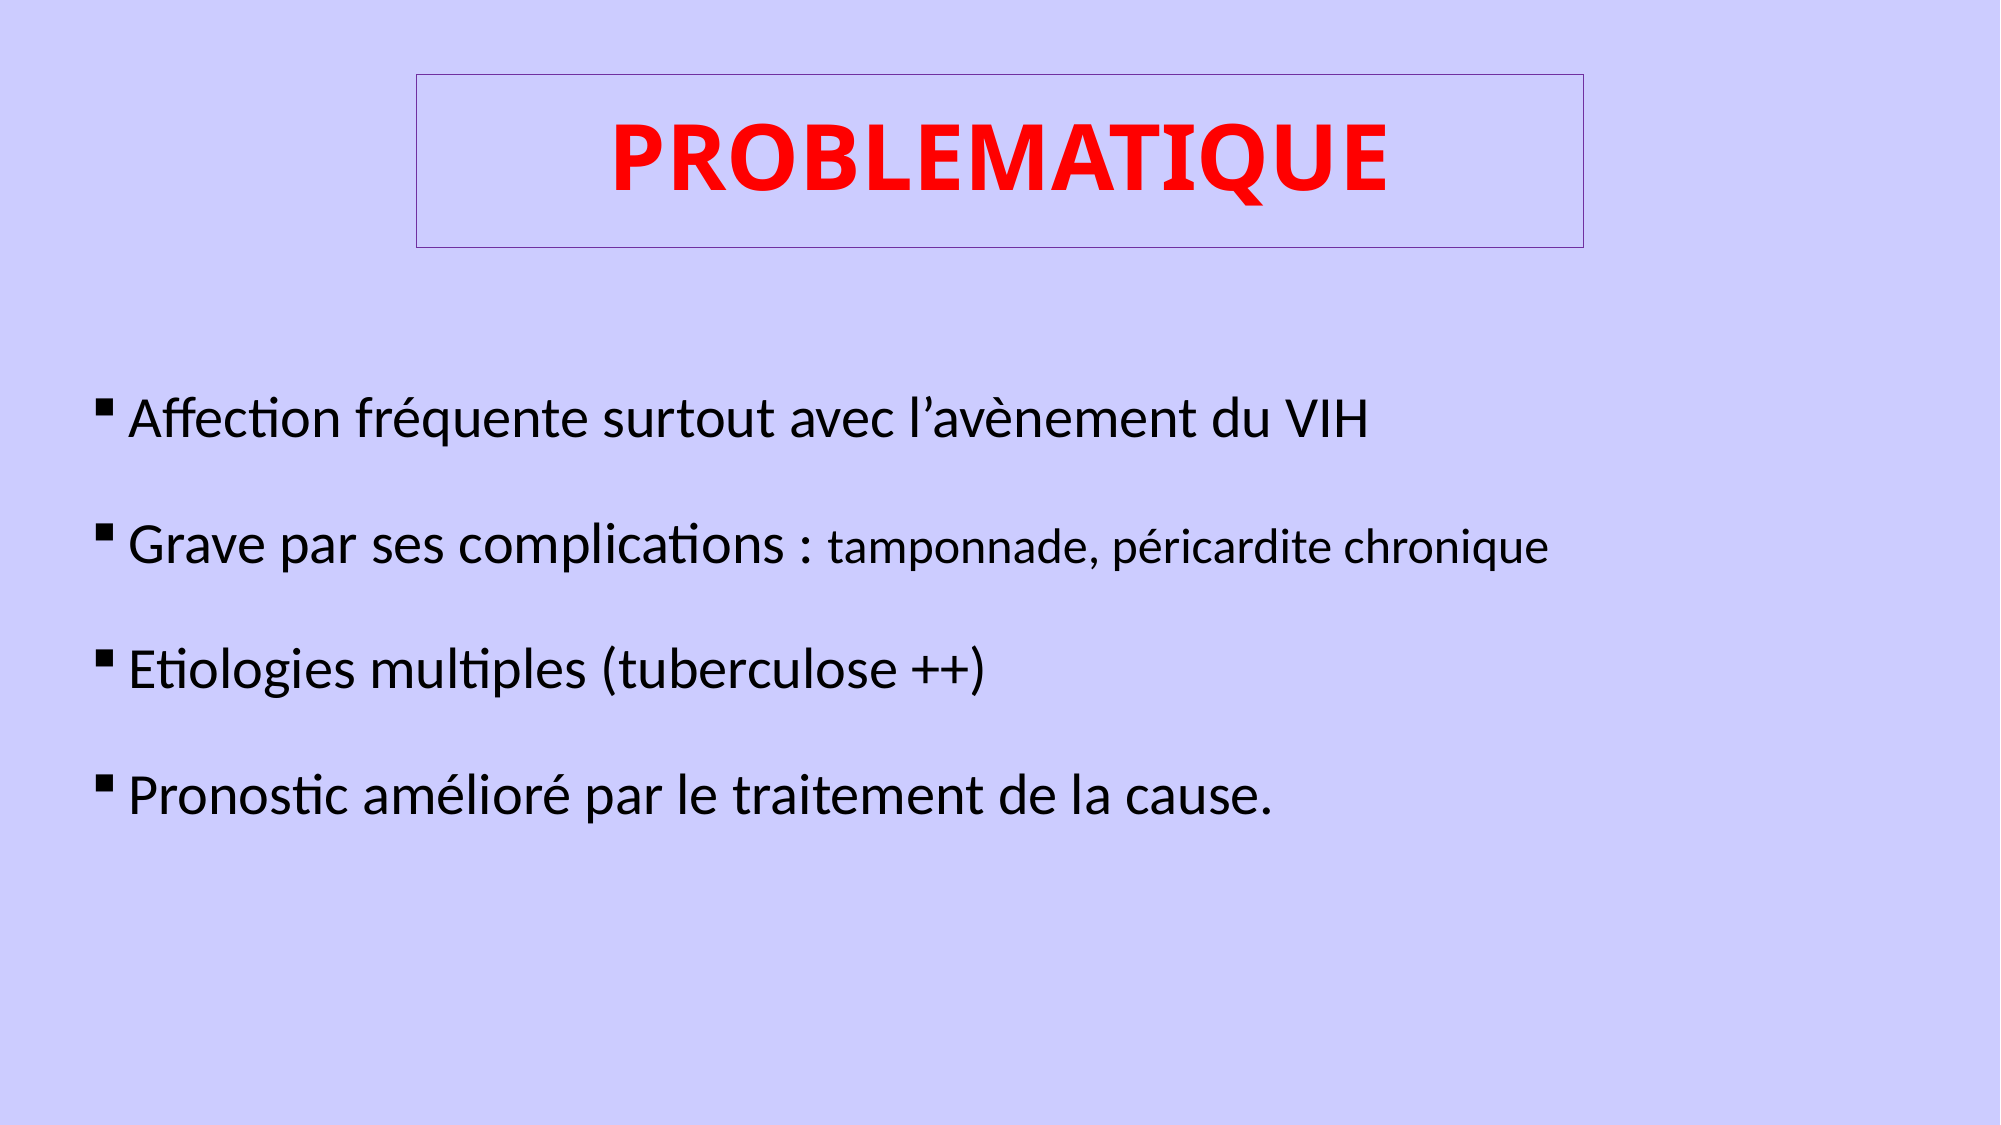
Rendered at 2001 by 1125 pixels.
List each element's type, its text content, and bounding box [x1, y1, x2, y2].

title PROBLEMATIQUE [416, 74, 1584, 248]
list Affection fréquente surtout avec l’avènement du VIH Grave par ses complications : tamponnade, péricardite chronique Etiologies multiples (tuberculose ++) Pronostic amélioré par le traitement de la cause. [76, 336, 1924, 1051]
